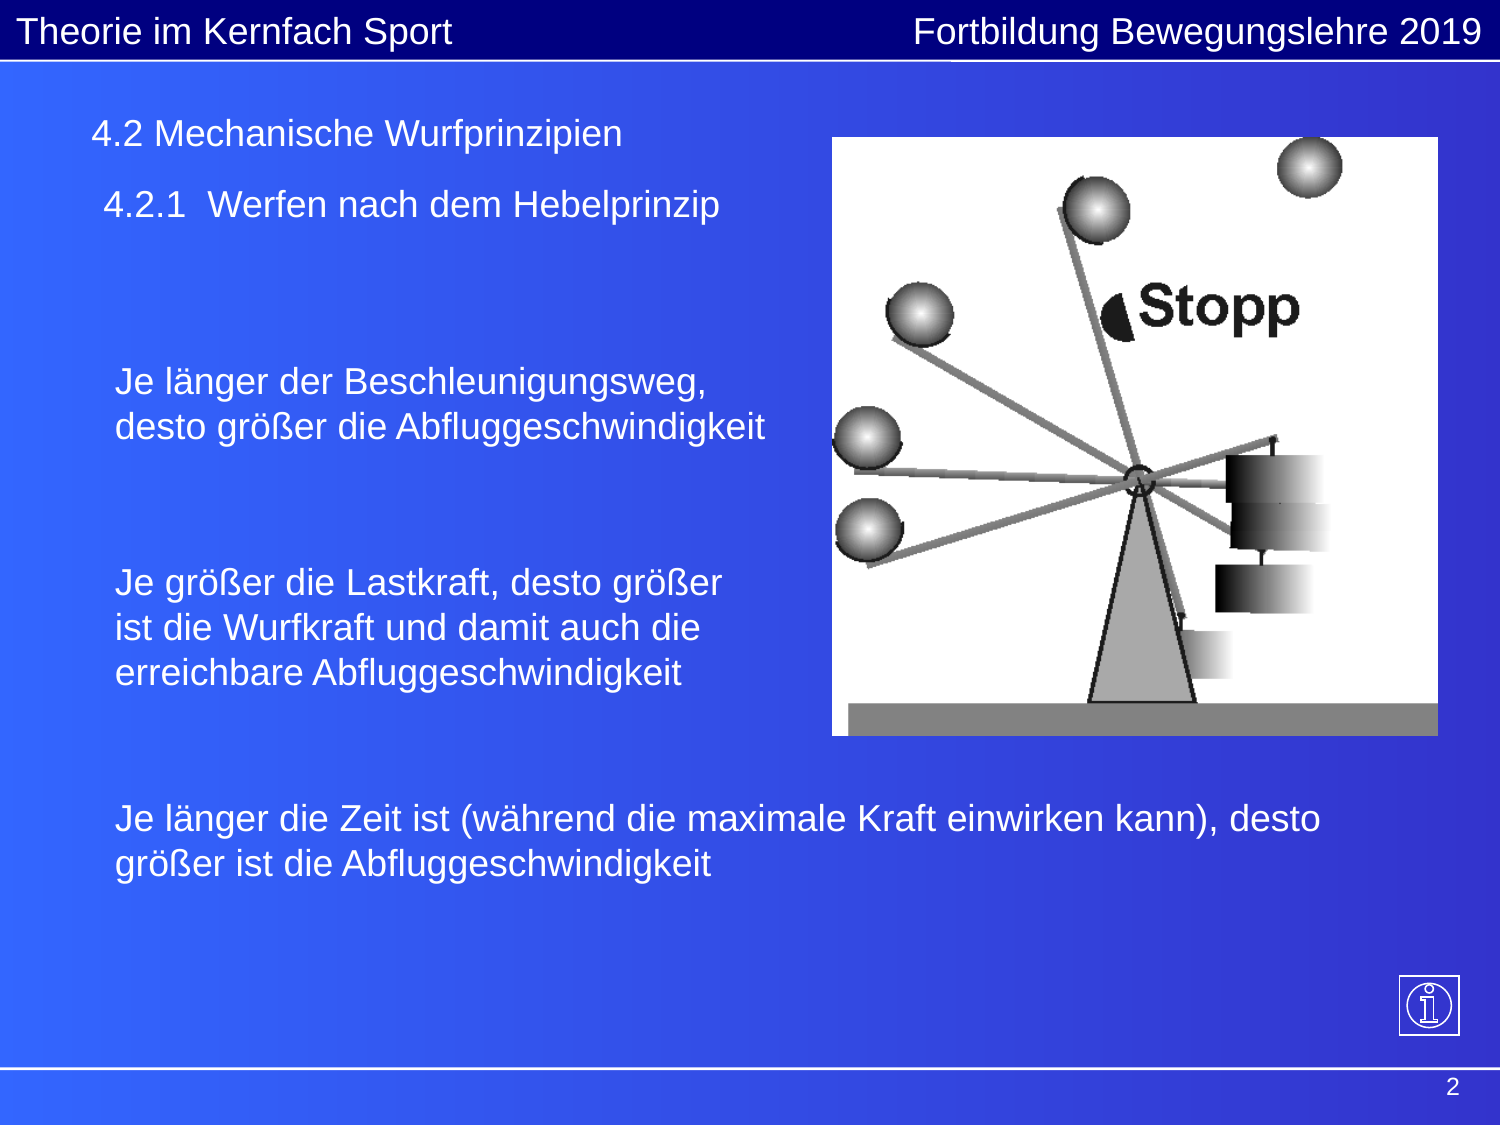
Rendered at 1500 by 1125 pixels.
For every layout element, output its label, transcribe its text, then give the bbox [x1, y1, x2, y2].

text_box [1399, 976, 1459, 1035]
footer [512, 1062, 988, 1101]
slide_number 2 [1162, 1062, 1476, 1101]
text_box Je länger die Zeit ist (während die maximale Kraft einwirken kann), desto größer ist die Abfluggeschwindigkeit [100, 786, 1412, 892]
text_box Je länger der Beschleunigungsweg, desto größer die Abfluggeschwindigkeit [100, 349, 786, 455]
text_box 4.2.1 Werfen nach dem Hebelprinzip [88, 172, 827, 233]
text_box Je größer die Lastkraft, desto größer ist die Wurfkraft und damit auch die erreichbare Abfluggeschwindigkeit [100, 550, 750, 701]
picture [832, 136, 1438, 736]
text_box 4.2 Mechanische Wurfprinzipien [76, 101, 880, 162]
